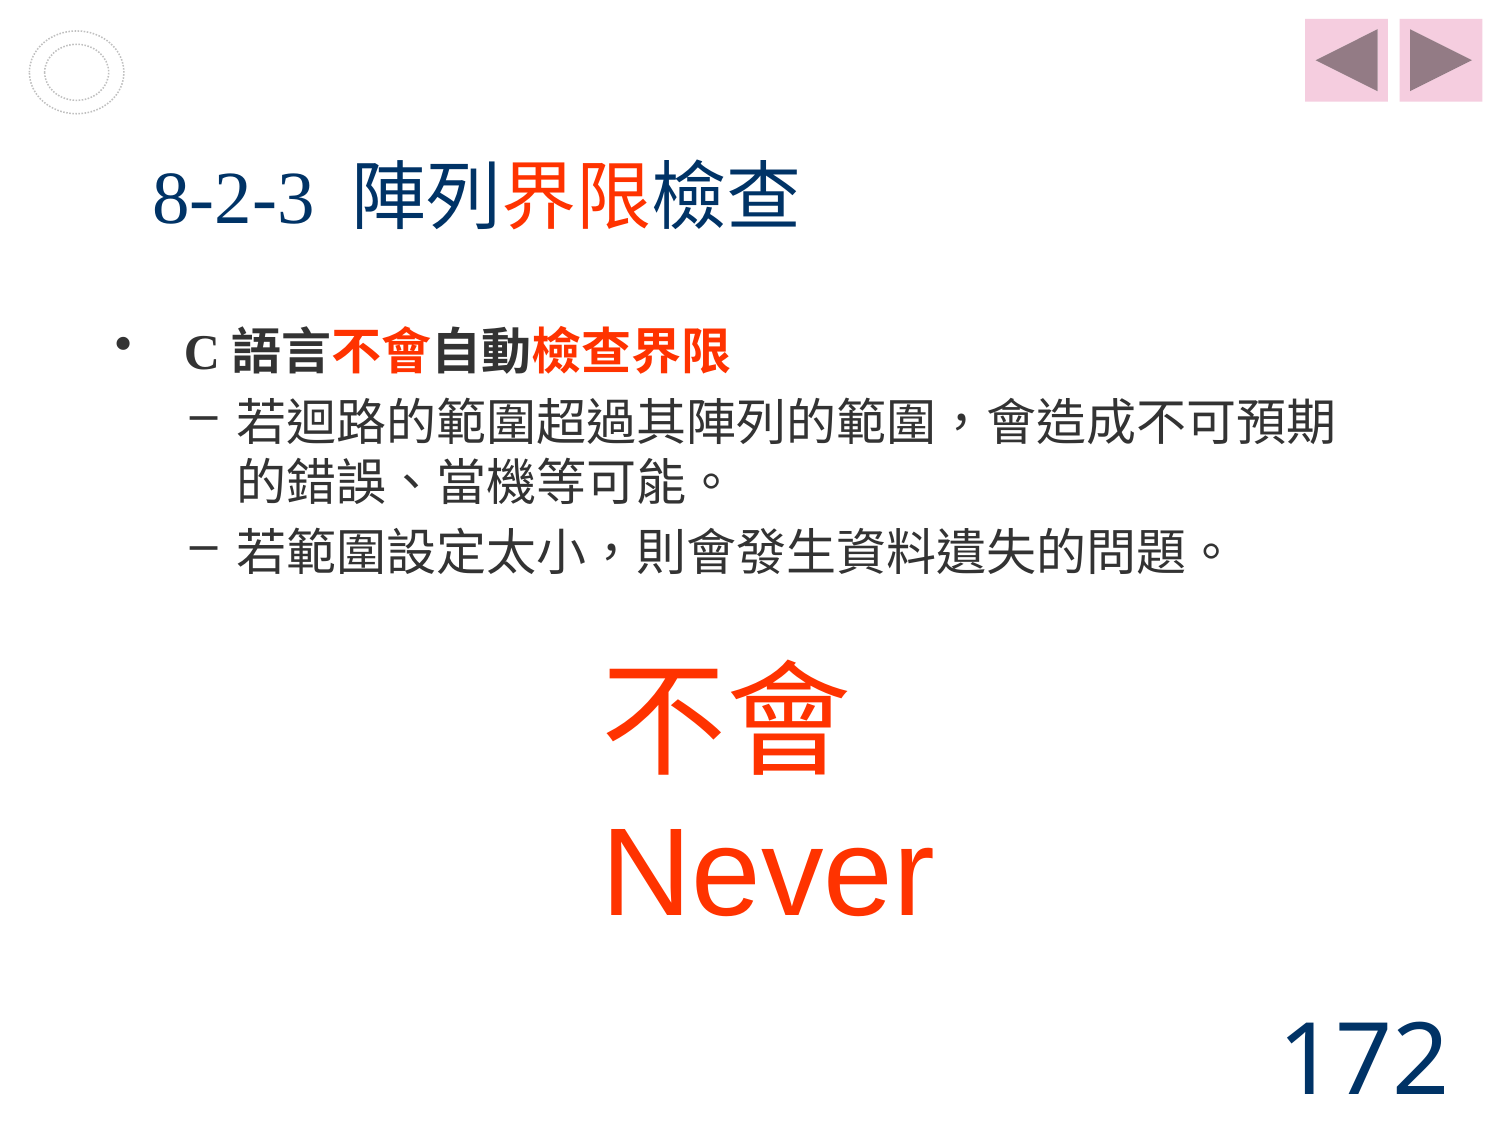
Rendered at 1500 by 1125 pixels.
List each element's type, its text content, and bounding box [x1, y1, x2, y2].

slide_number 172 [1245, 1024, 1483, 1101]
title 8-2-3 陣列界限檢查 [137, 99, 1388, 288]
text_box 不會 Never [586, 633, 950, 949]
list C語言不會自動檢查界限 若迴路的範圍超過其陣列的範圍，會造成不可預期的錯誤、當機等可能。 若範圍設定太小，則會發生資料遺失的問題。 [99, 312, 1388, 651]
